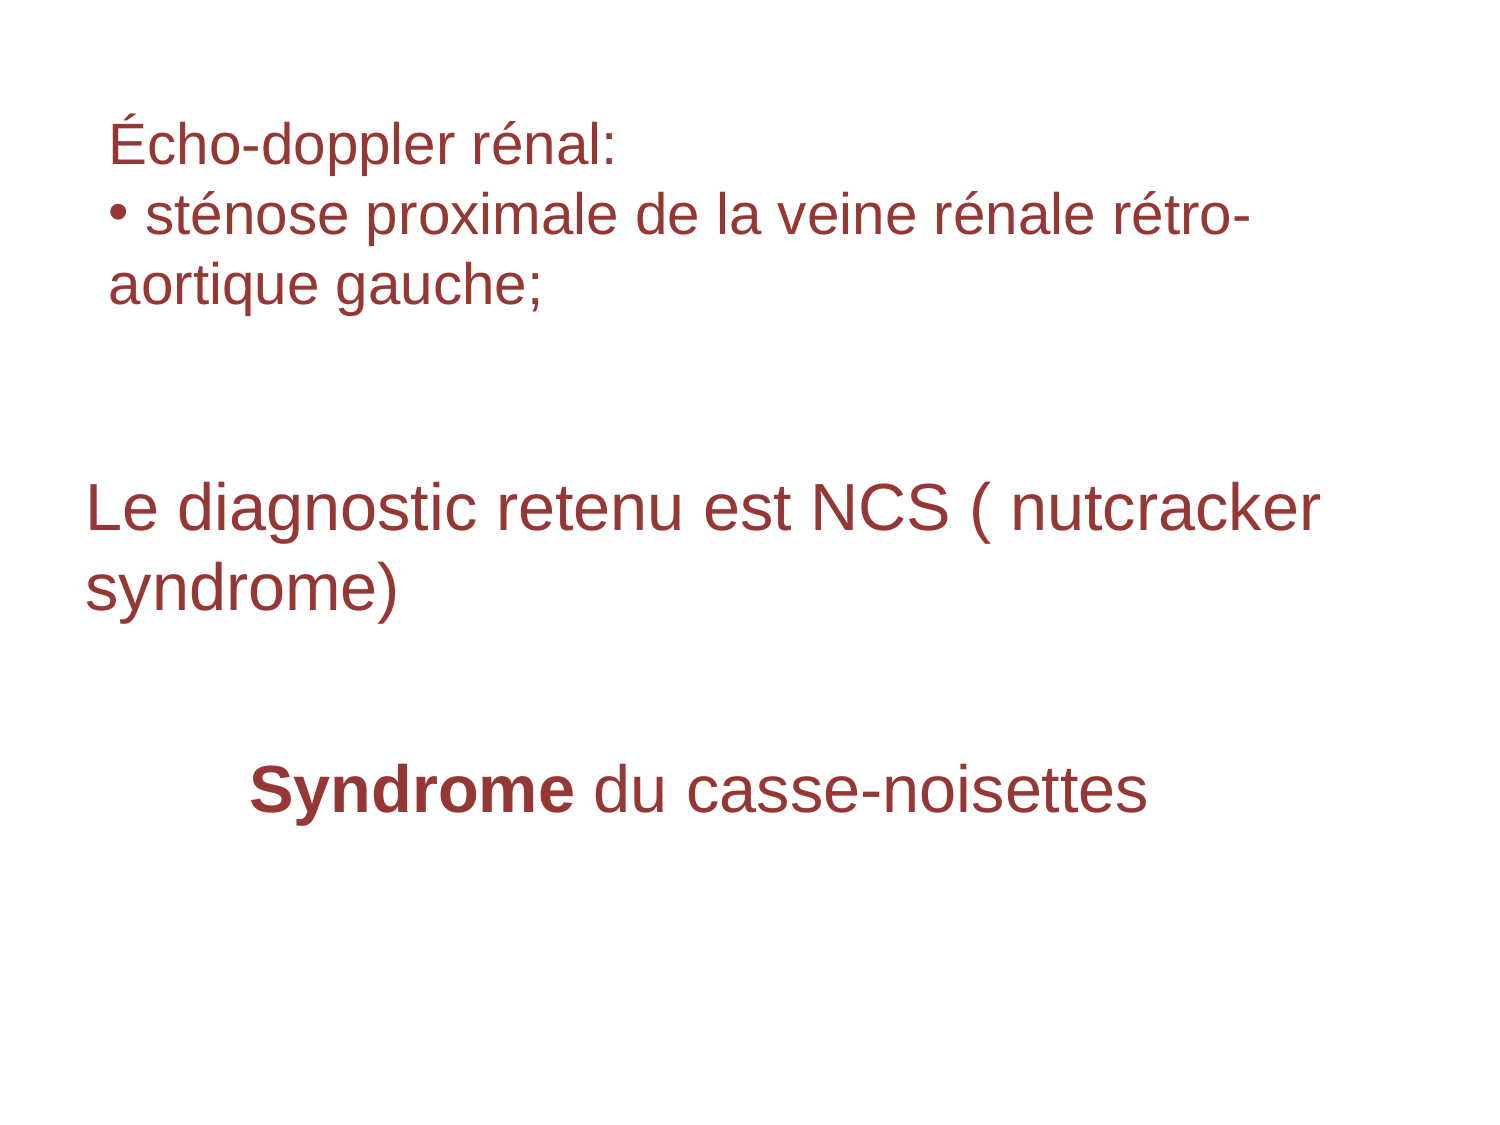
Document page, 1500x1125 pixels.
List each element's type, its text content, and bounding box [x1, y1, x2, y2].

text_box Le diagnostic retenu est NCS ( nutcracker syndrome) [70, 456, 1459, 632]
text_box Syndrome du casse-noisettes [234, 738, 1173, 834]
text_box Écho-doppler rénal: sténose proximale de la veine rénale rétro-aortique gauche; [93, 98, 1424, 324]
